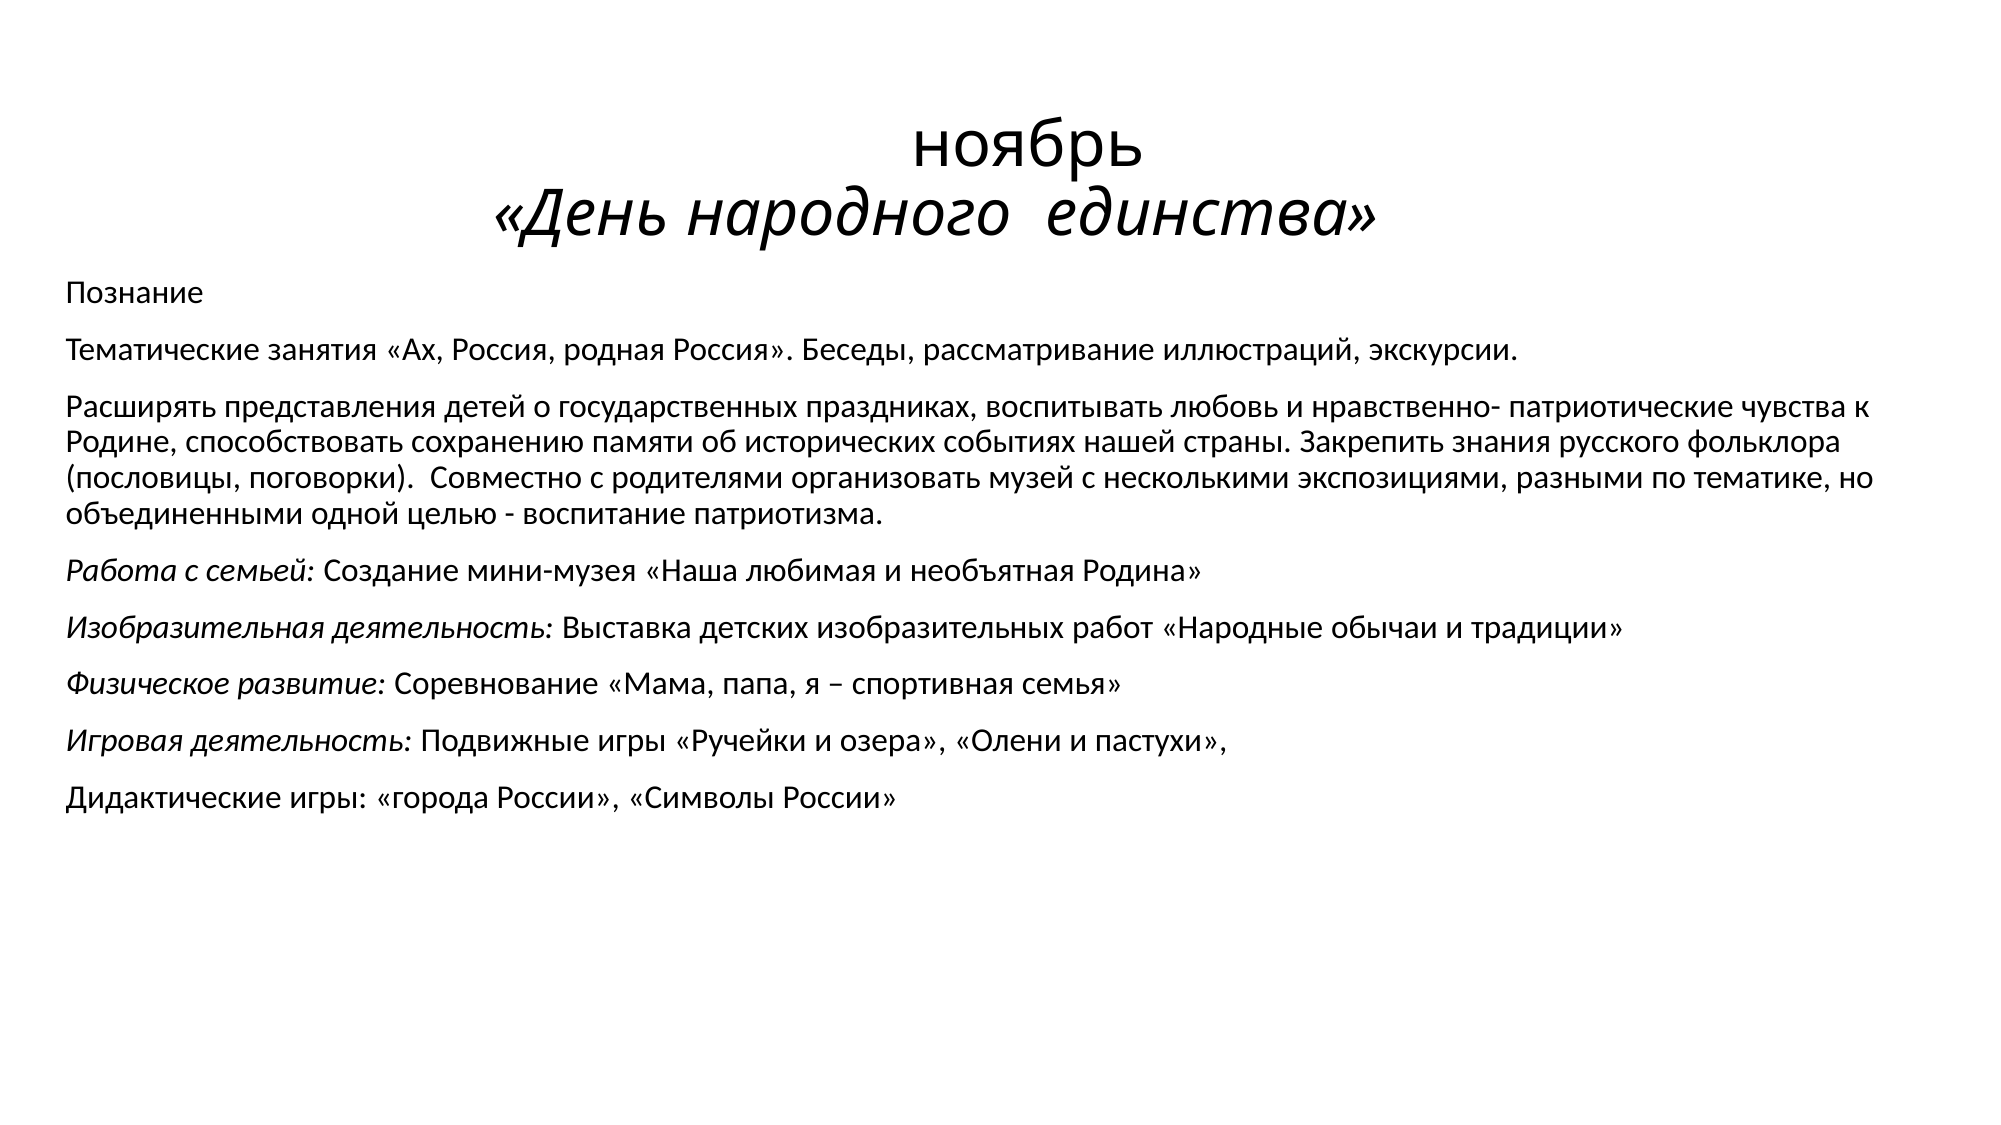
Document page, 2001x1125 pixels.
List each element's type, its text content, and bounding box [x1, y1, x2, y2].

title ноябрь «День народного единства» [137, 75, 1735, 267]
list Познание Тематические занятия «Ах, Россия, родная Россия». Беседы, рассматривание иллюстраций, экскурсии. Расширять представления детей о государственных праздниках, воспитывать любовь и нравственно- патриотические чувства к Родине, способствовать сохранению памяти об исторических событиях нашей страны. Закрепить знания русского фольклора (пословицы, поговорки). Совместно с родителями организовать музей с несколькими экспозициями, разными по тематике, но объединенными одной целью - воспитание патриотизма. Работа с семьей: Создание мини-музея «Наша любимая и необъятная Родина» Изобразительная деятельность: Выставка детских изобразительных работ «Народные обычаи и традиции» Физическое развитие: Соревнование «Мама, папа, я – спортивная семья» Игровая деятельность: Подвижные игры «Ручейки и озера», «Олени и пастухи», Дидактические игры: «города России», «Символы России» [50, 267, 1953, 1030]
